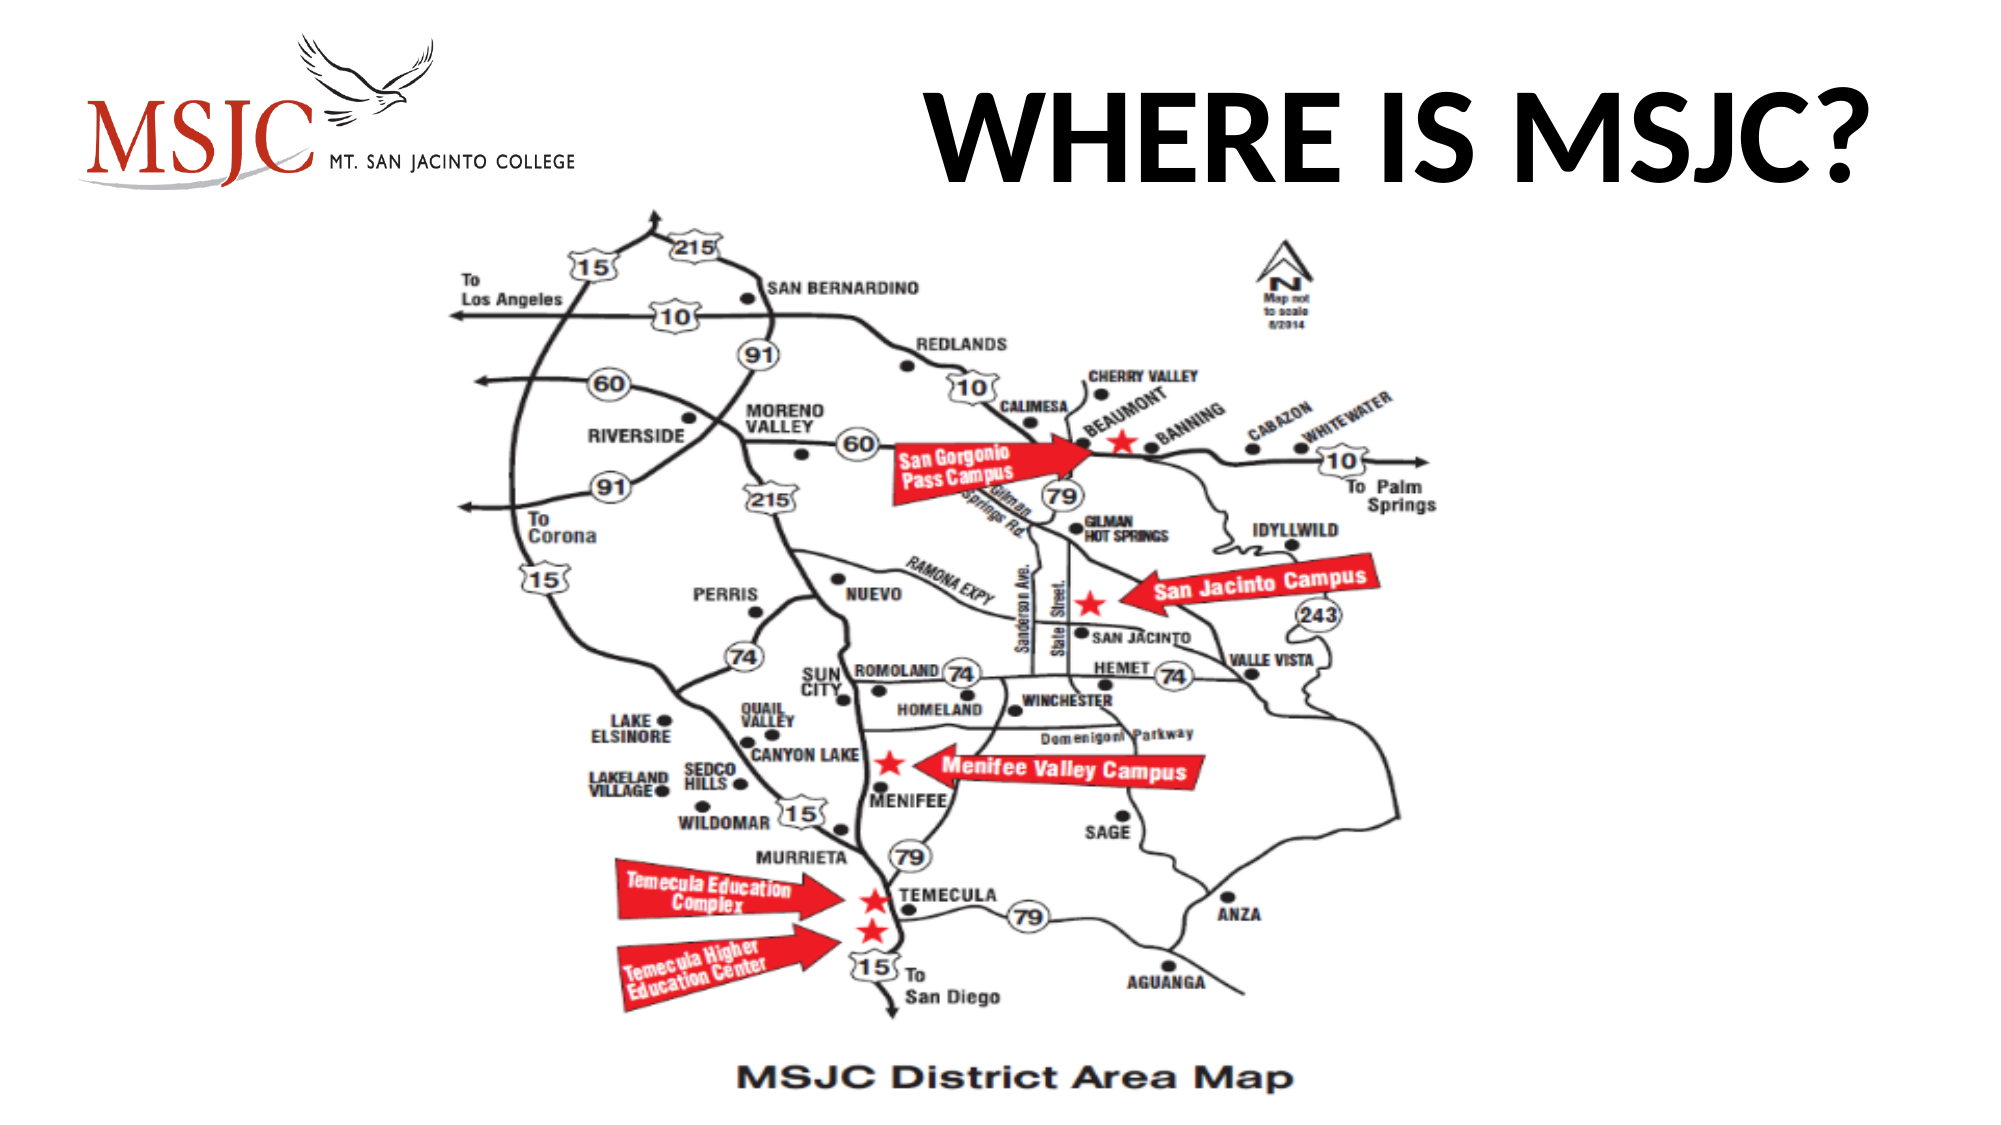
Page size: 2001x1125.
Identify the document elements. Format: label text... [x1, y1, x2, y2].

picture [77, 33, 576, 190]
list WHERE IS MSJC? [884, 59, 1914, 221]
picture [418, 206, 1464, 1106]
